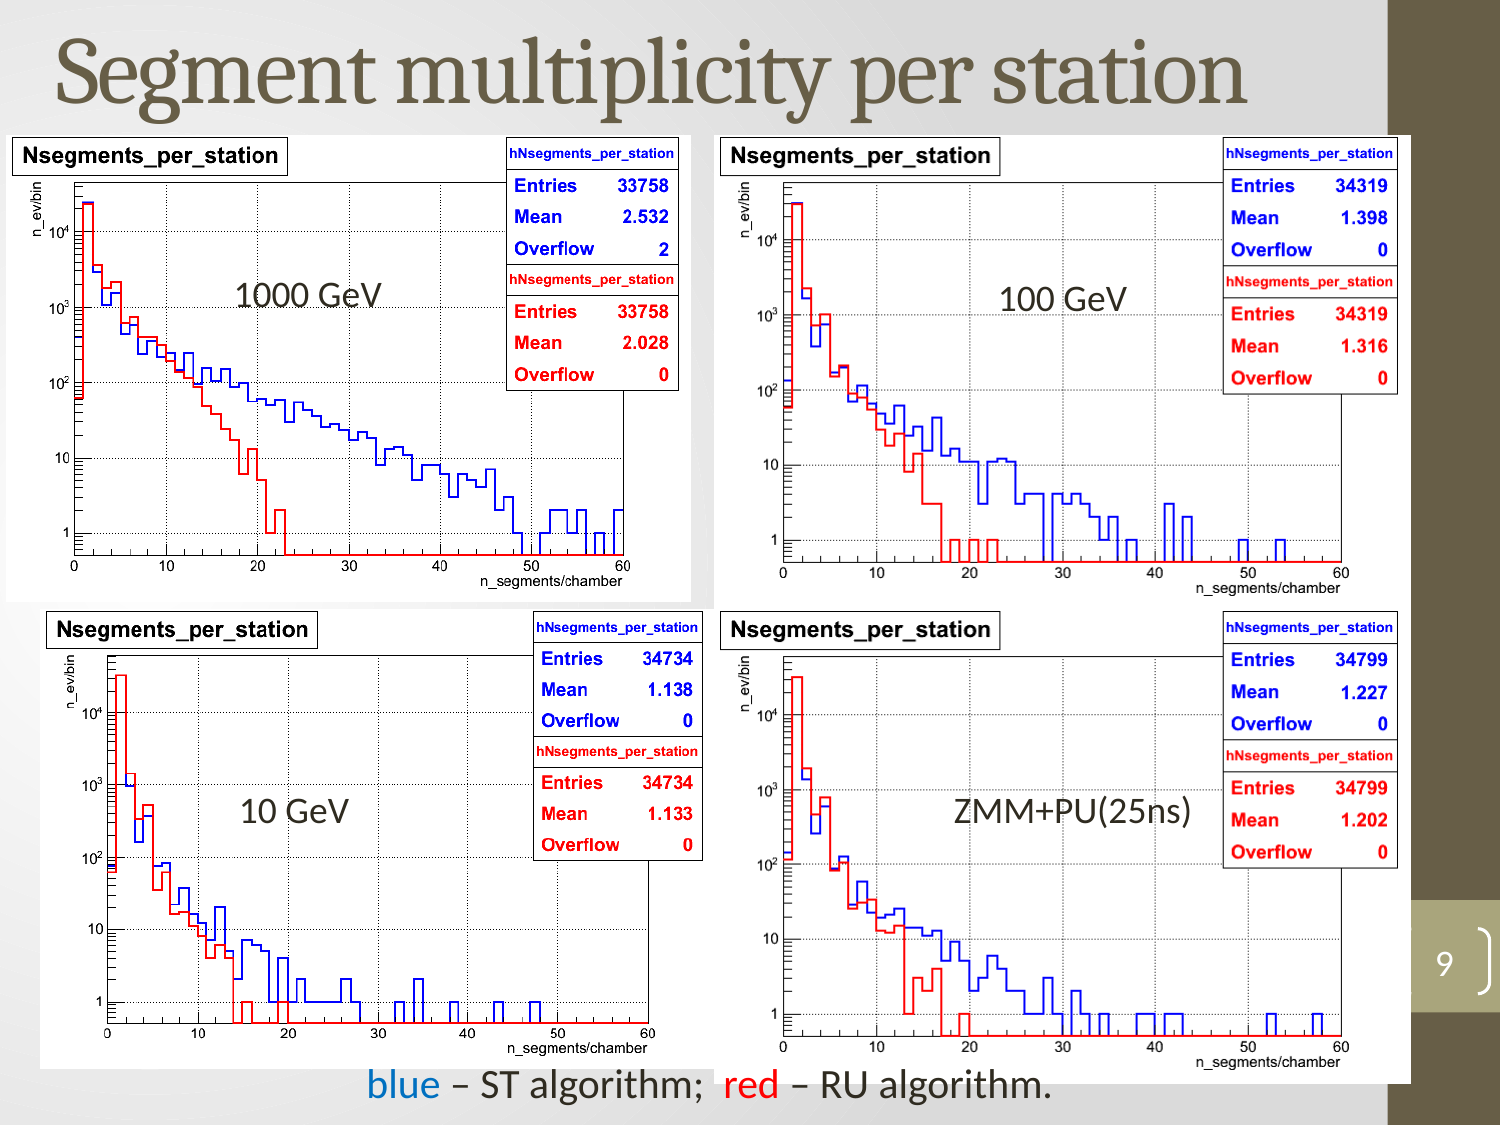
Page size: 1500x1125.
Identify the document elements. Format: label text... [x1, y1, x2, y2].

picture [6, 135, 692, 603]
title Segment multiplicity per station [41, 19, 1365, 112]
list blue – ST algorithm; red – RU algorithm. [174, 1076, 1255, 1125]
slide_number 9 [1422, 927, 1492, 996]
picture [39, 135, 1411, 1085]
